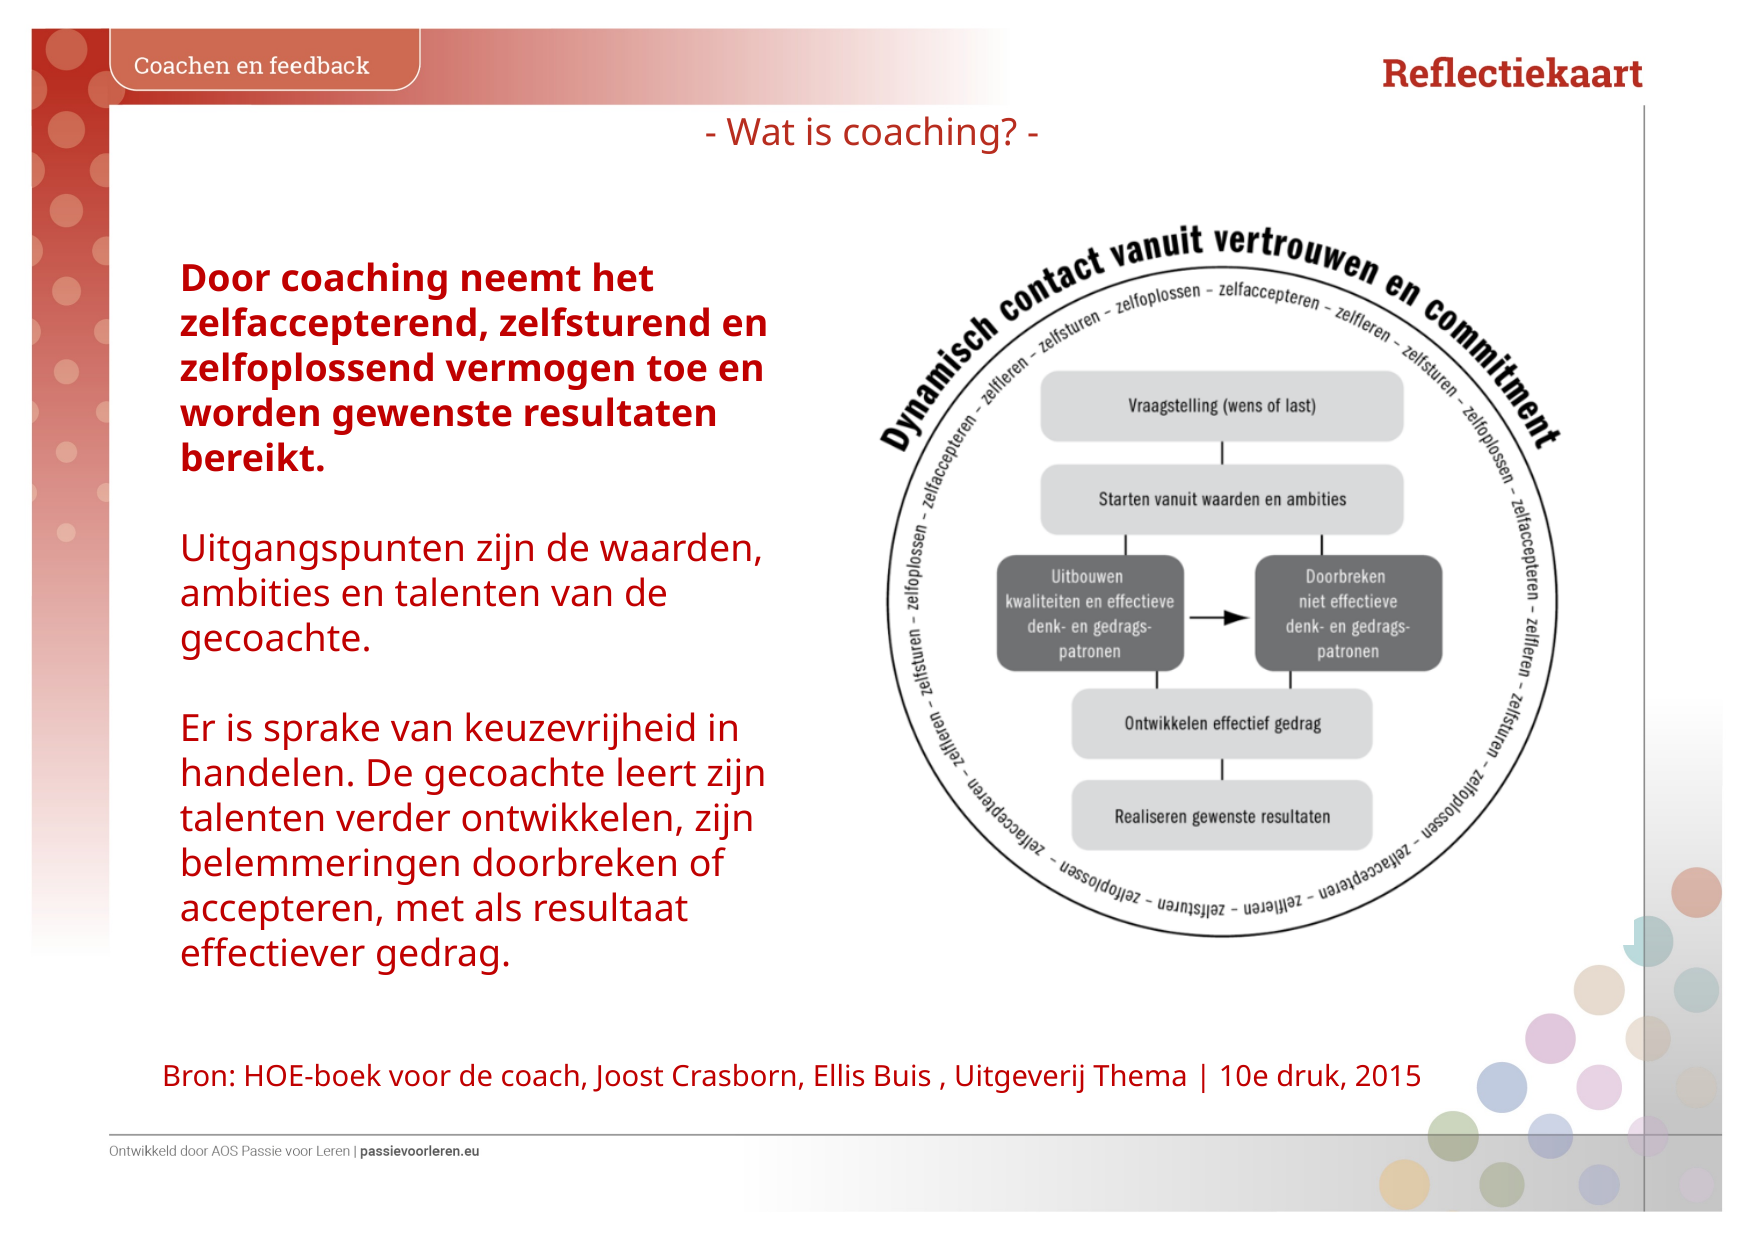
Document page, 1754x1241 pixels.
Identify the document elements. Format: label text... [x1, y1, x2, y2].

text_box - Wat is coaching? - [438, 94, 1316, 161]
text_box Bron: HOE-boek voor de coach, Joost Crasborn, Ellis Buis , Uitgeverij Thema | 10e druk, 2015 [147, 1049, 1516, 1135]
picture [0, 0, 1754, 1240]
text_box [178, 171, 1754, 246]
text_box Door coaching neemt het zelfaccepterend, zelfsturend en zelfoplossend vermogen toe en worden gewenste resultaten bereikt. Uitgangspunten zijn de waarden, ambities en talenten van de gecoachte. Er is sprake van keuzevrijheid in handelen. De gecoachte leert zijn talenten verder ontwikkelen, zijn belemmeringen doorbreken of accepteren, met als resultaat effectiever gedrag. [165, 246, 824, 982]
